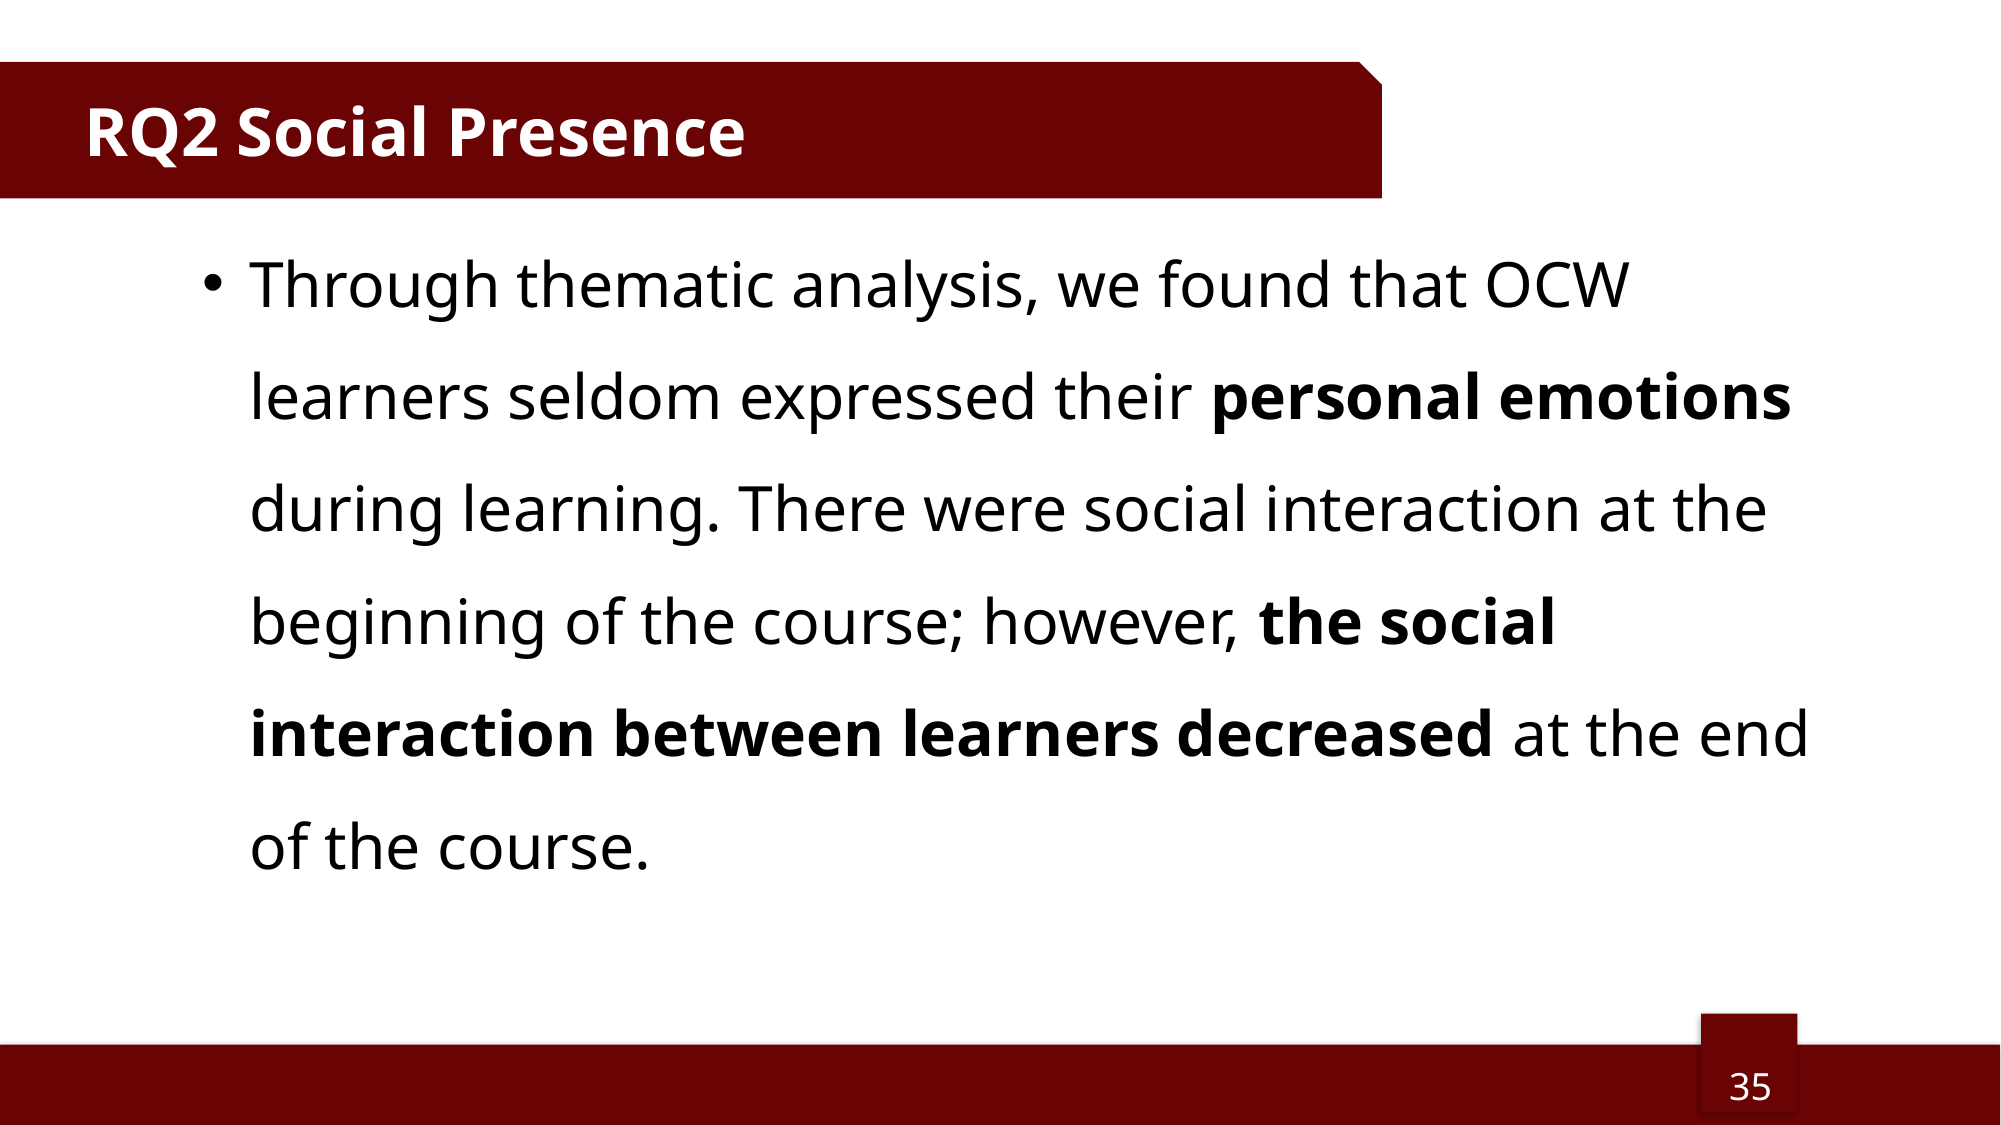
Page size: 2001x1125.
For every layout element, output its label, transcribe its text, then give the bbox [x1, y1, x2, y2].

slide_number 35 [1449, 1058, 1788, 1119]
list Through thematic analysis, we found that OCW learners seldom expressed their personal emotions during learning. There were social interaction at the beginning of the course; however, the social interaction between learners decreased at the end of the course. [112, 199, 1843, 817]
text_box RQ2 Social Presence [69, 77, 1389, 183]
